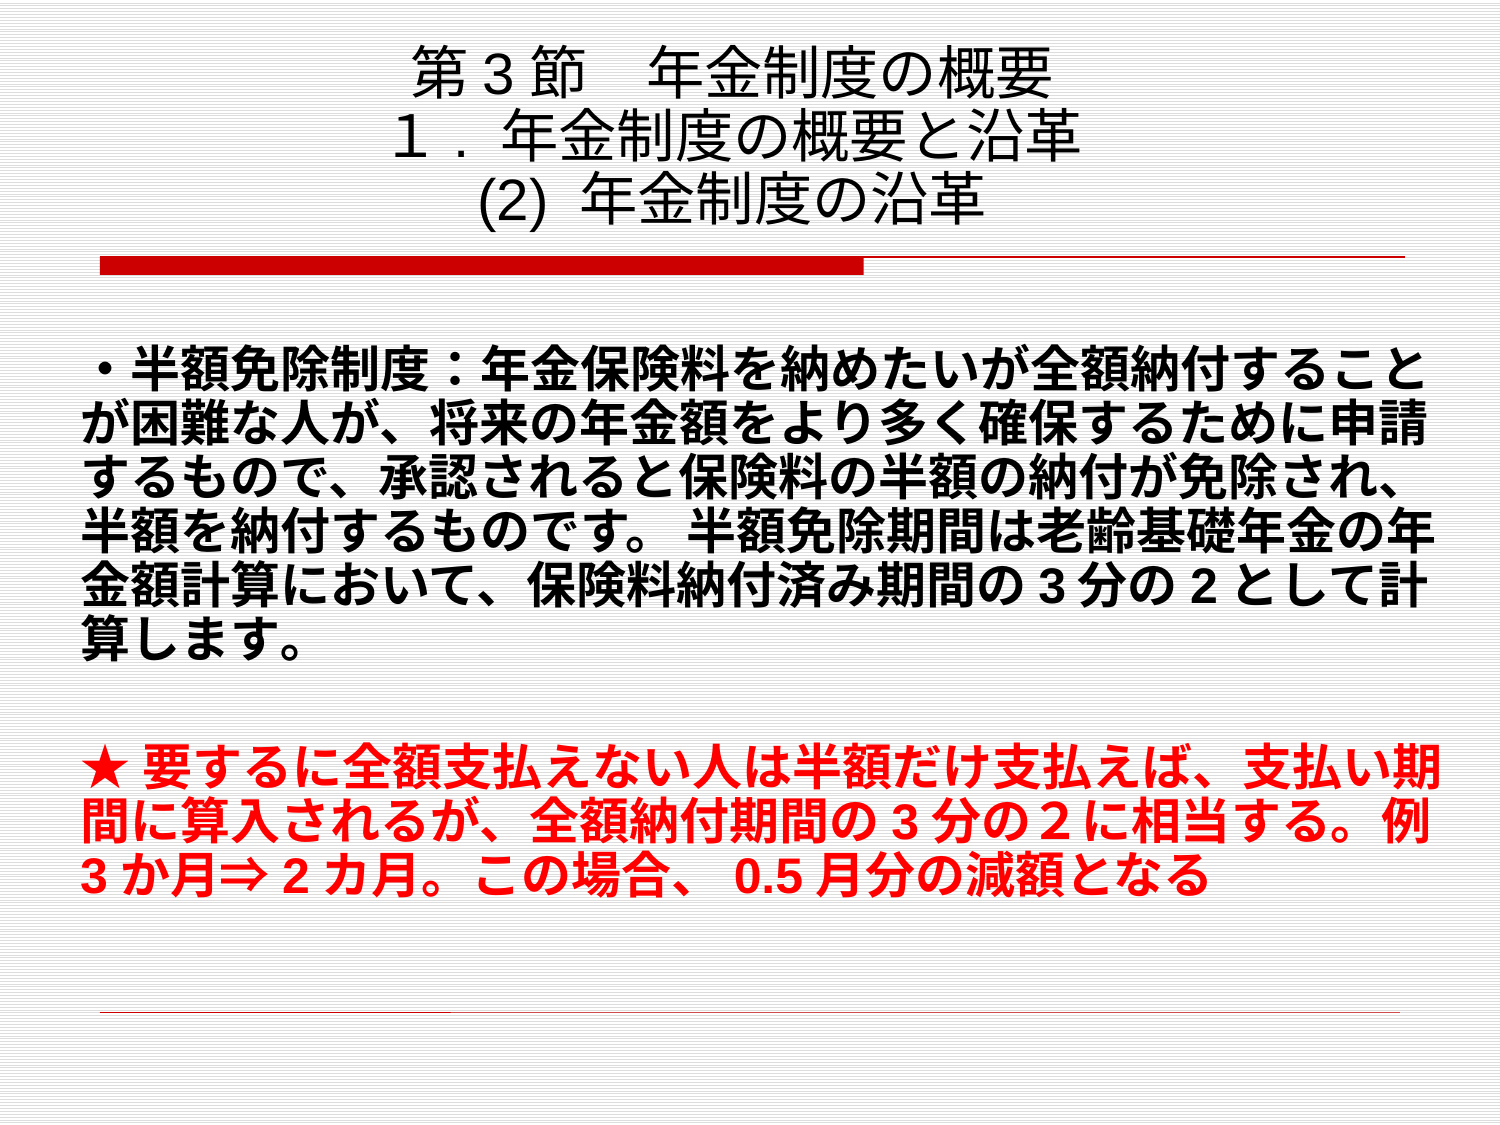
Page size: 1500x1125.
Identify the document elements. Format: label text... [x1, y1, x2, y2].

title 第3節 年金制度の概要 １. 年金制度の概要と沿革 (2) 年金制度の沿革 [100, 42, 1365, 234]
list ・半額免除制度：年金保険料を納めたいが全額納付することが困難な人が、将来の年金額をより多く確保するために申請するもので、承認されると保険料の半額の納付が免除され、半額を納付するものです。 半額免除期間は老齢基礎年金の年金額計算において、保険料納付済み期間の3分の2として計算します｡ ★要するに全額支払えない人は半額だけ支払えば、支払い期間に算入されるが、全額納付期間の3分の２に相当する。例3か月⇒2カ月。この場合、0.5月分の減額となる [64, 266, 1483, 1012]
text_box [725, 537, 775, 588]
